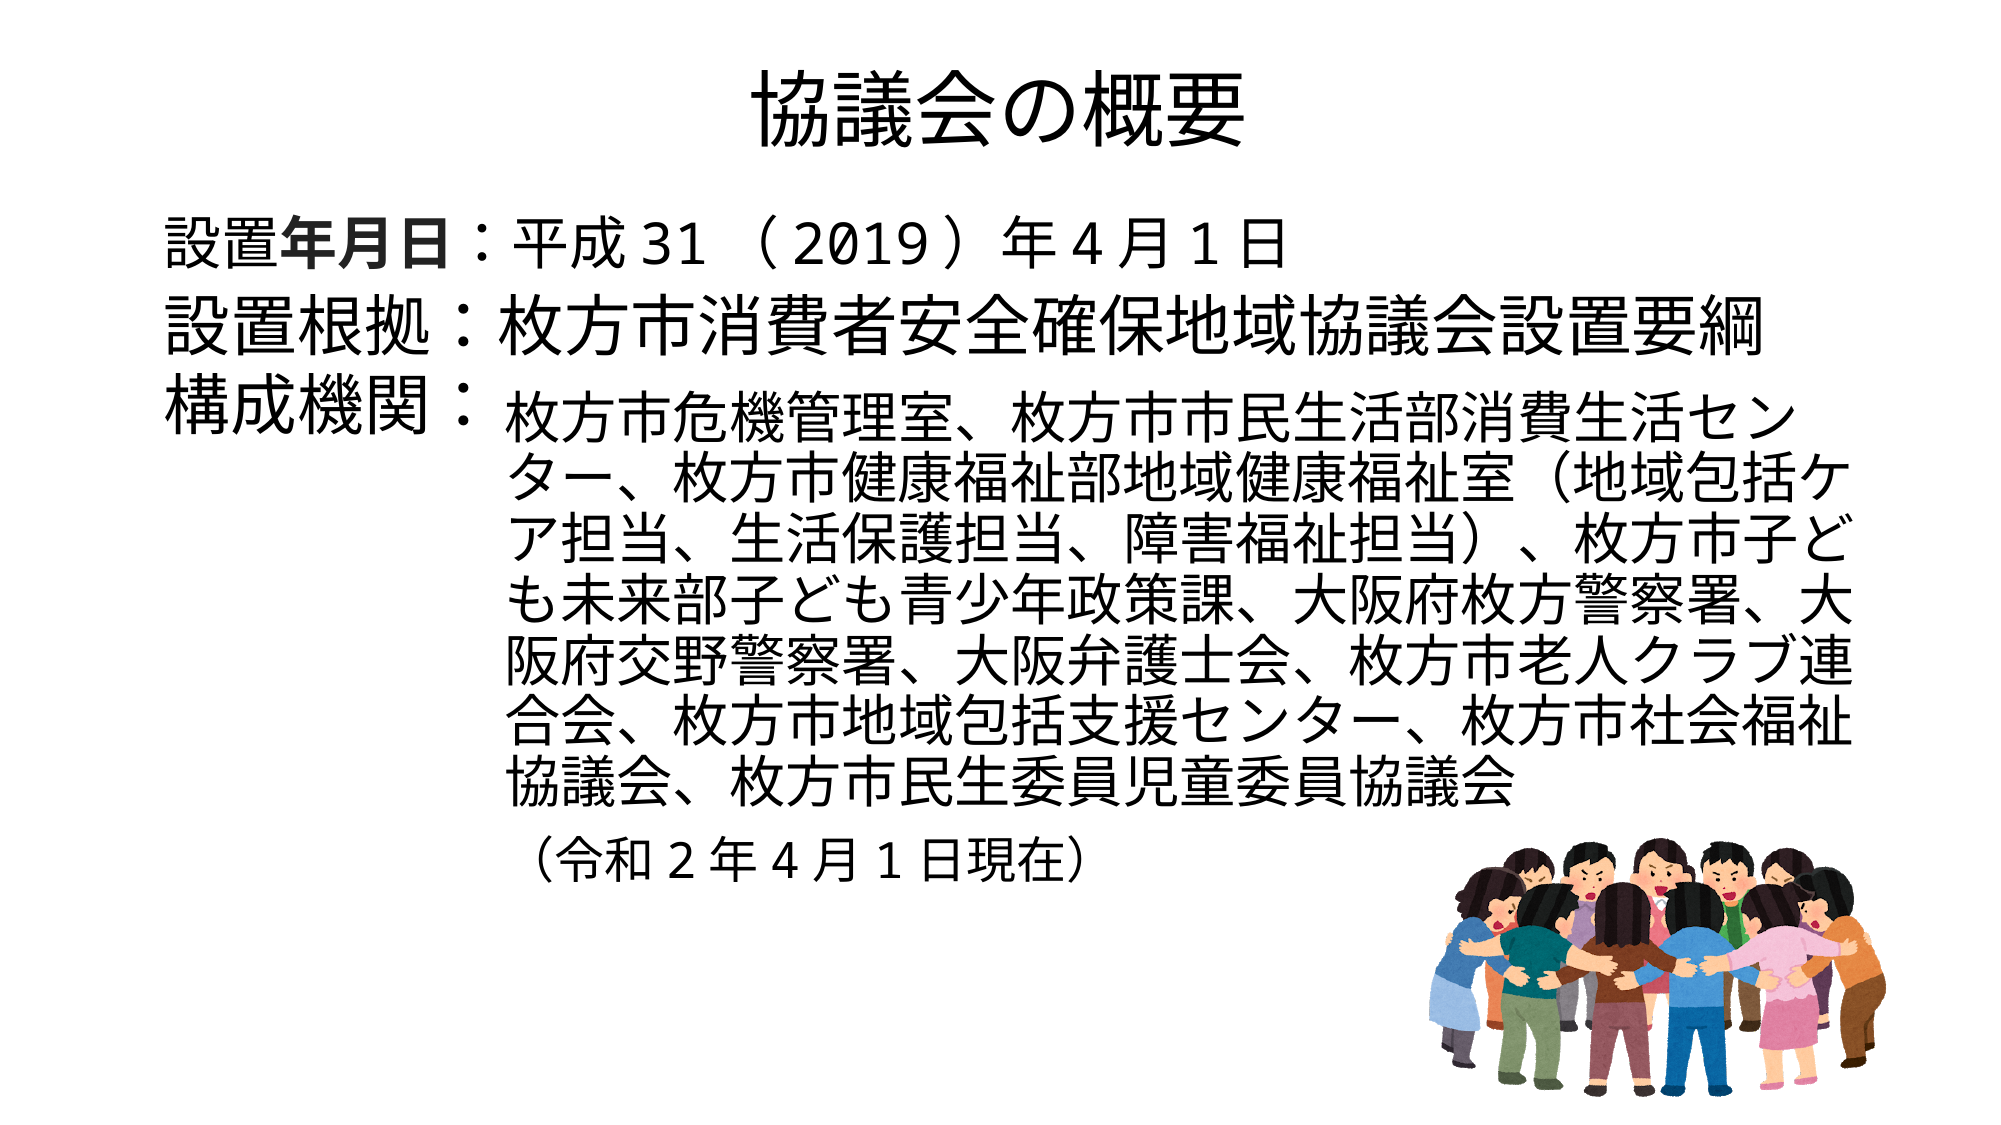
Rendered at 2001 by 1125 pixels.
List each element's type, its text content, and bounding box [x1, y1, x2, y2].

title 協議会の概要 [699, 58, 1297, 167]
text_box 設置根拠：枚方市消費者安全確保地域協議会設置要綱 [148, 285, 1852, 377]
text_box 枚方市危機管理室、枚方市市民生活部消費生活センター、枚方市健康福祉部地域健康福祉室（地域包括ケア担当、生活保護担当、障害福祉担当）、枚方市子ども未来部子ども青少年政策課、大阪府枚方警察署、大阪府交野警察署、大阪弁護士会、枚方市老人クラブ連合会、枚方市地域包括支援センター、枚方市社会福祉協議会、枚方市民生委員児童委員協議会 （令和2年4月1日現在） [489, 382, 1892, 905]
subtitle 設置年月日：平成31（2019）年4月1日 [148, 206, 1374, 285]
picture [1424, 802, 1892, 1125]
text_box 構成機関： [148, 364, 532, 457]
